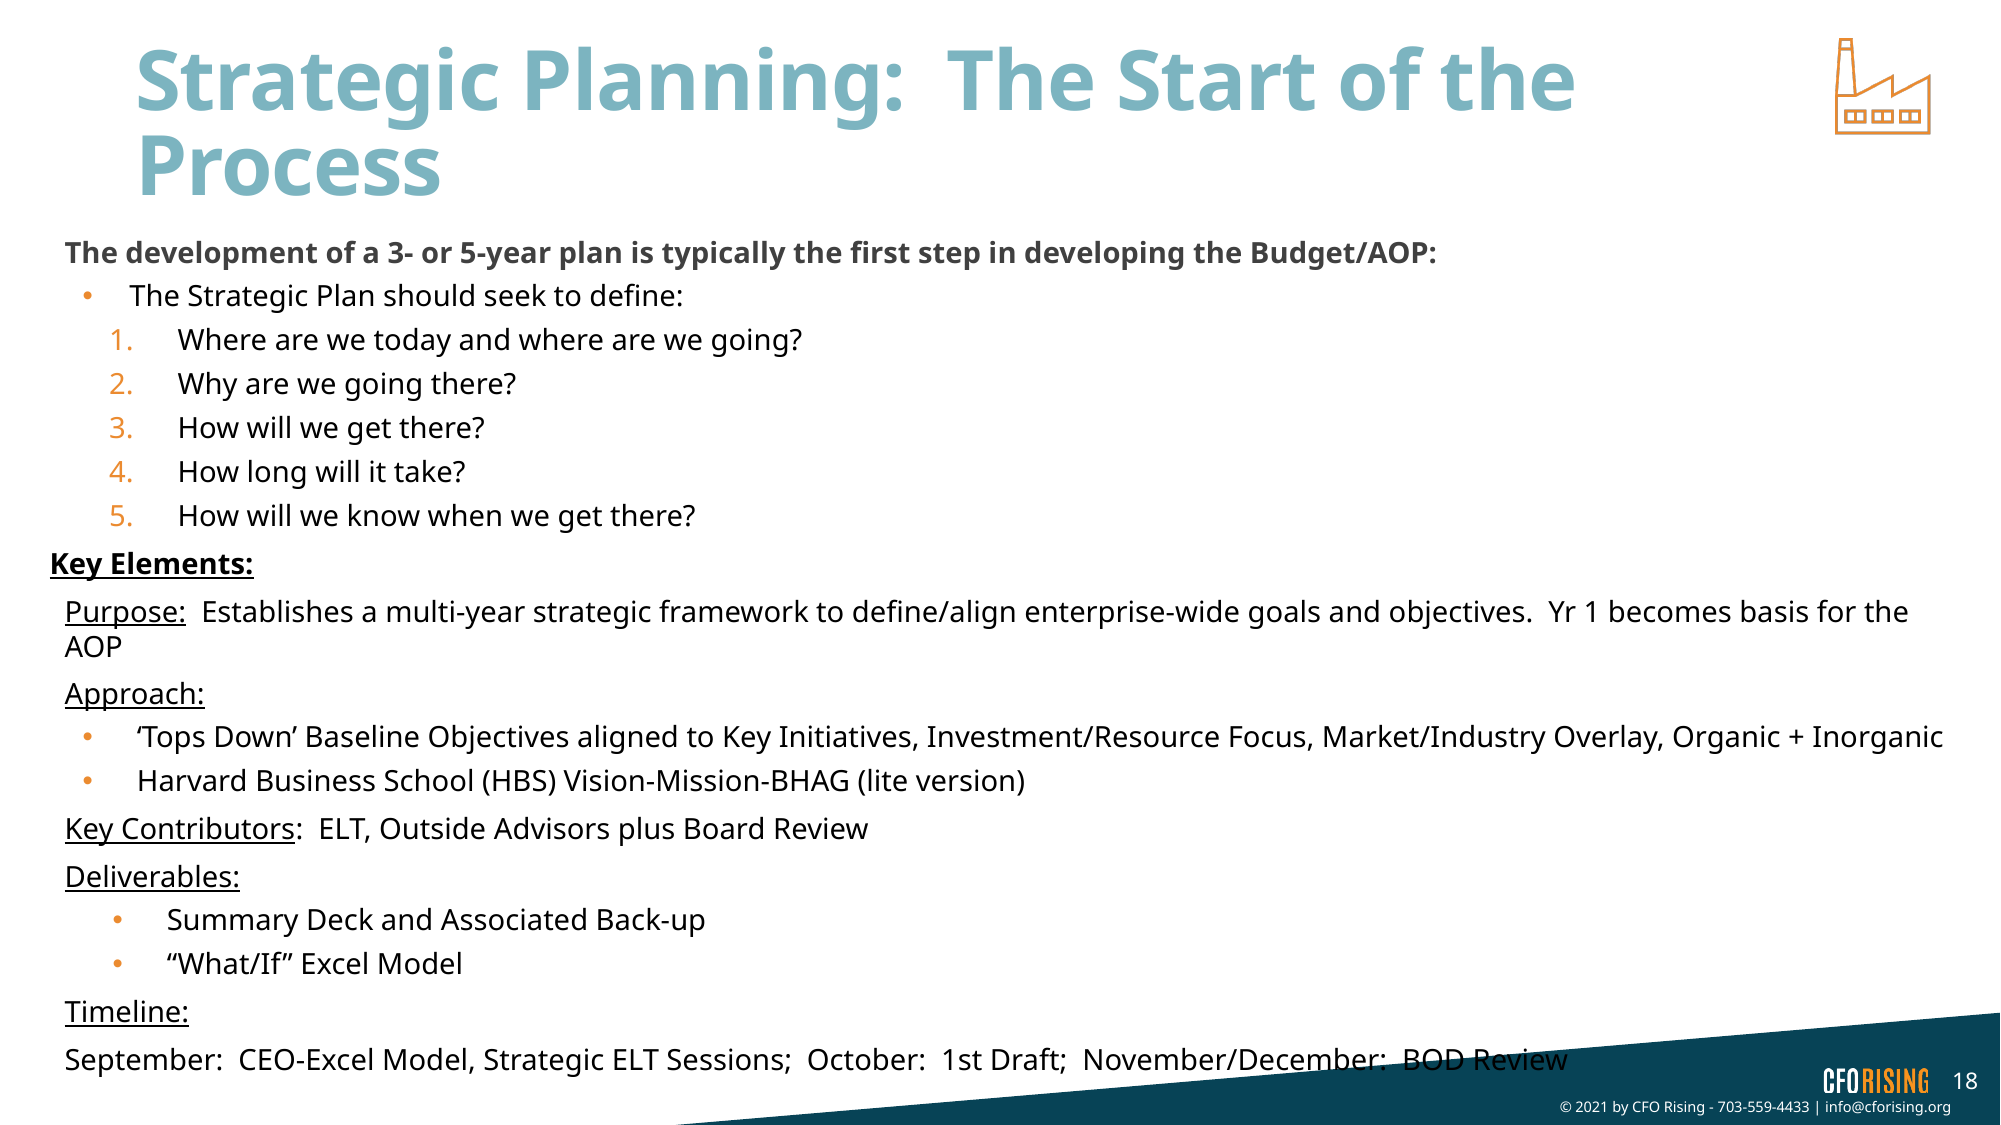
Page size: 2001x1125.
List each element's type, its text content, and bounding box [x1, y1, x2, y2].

slide_number 18 [1937, 1052, 2000, 1113]
list The development of a 3- or 5-year plan is typically the first step in developing the Budget/AOP: The Strategic Plan should seek to define: Where are we today and where are we going? Why are we going there? How will we get there? How long will it take? How will we know when we get there? Key Elements: Purpose: Establishes a multi-year strategic framework to define/align enterprise-wide goals and objectives. Yr 1 becomes basis for the AOP Approach: ‘Tops Down’ Baseline Objectives aligned to Key Initiatives, Investment/Resource Focus, Market/Industry Overlay, Organic + Inorganic Harvard Business School (HBS) Vision-Mission-BHAG (lite version) Key Contributors: ELT, Outside Advisors plus Board Review Deliverables: Summary Deck and Associated Back-up “What/If” Excel Model Timeline: September: CEO-Excel Model, Strategic ELT Sessions; October: 1st Draft; November/December: BOD Review [49, 226, 1951, 1002]
title Strategic Planning: The Start of the Process [120, 83, 1793, 220]
picture [1816, 20, 1949, 153]
